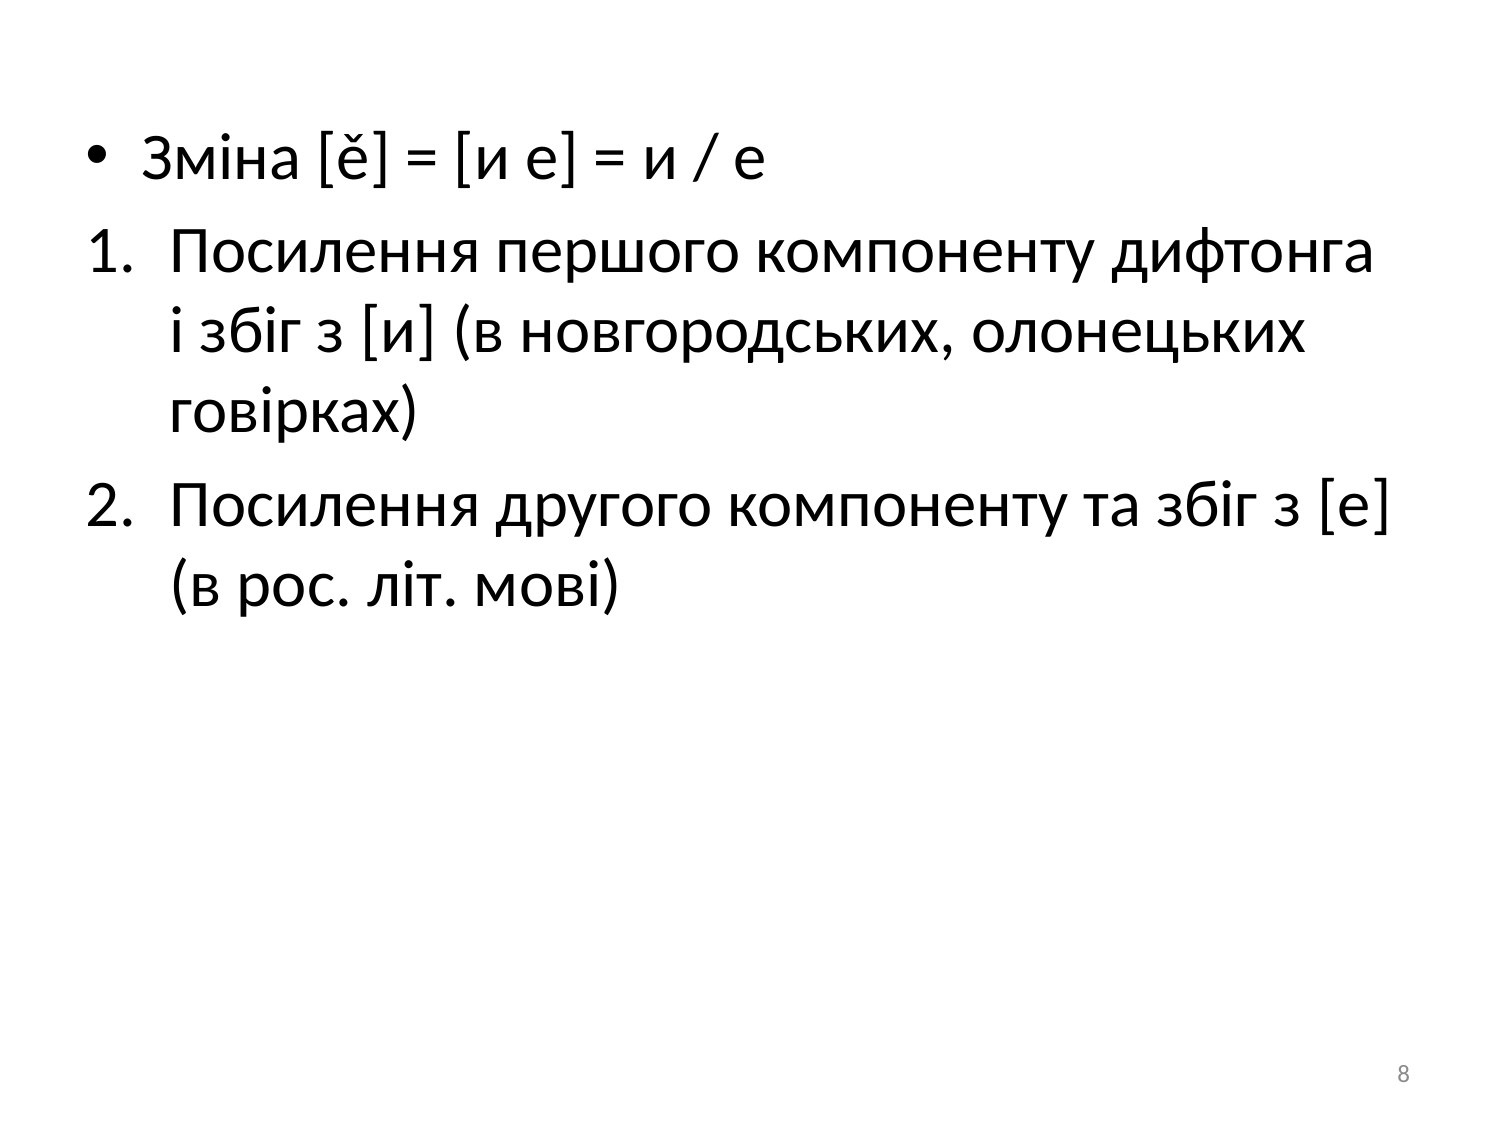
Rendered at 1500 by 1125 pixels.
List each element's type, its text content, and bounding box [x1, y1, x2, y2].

list Зміна [ě] = [и е] = и / е Посилення першого компоненту дифтонга і збіг з [и] (в новгородських, олонецьких говірках) Посилення другого компоненту та збіг з [е] (в рос. літ. мові) [70, 105, 1421, 848]
slide_number 8 [1074, 1042, 1425, 1103]
